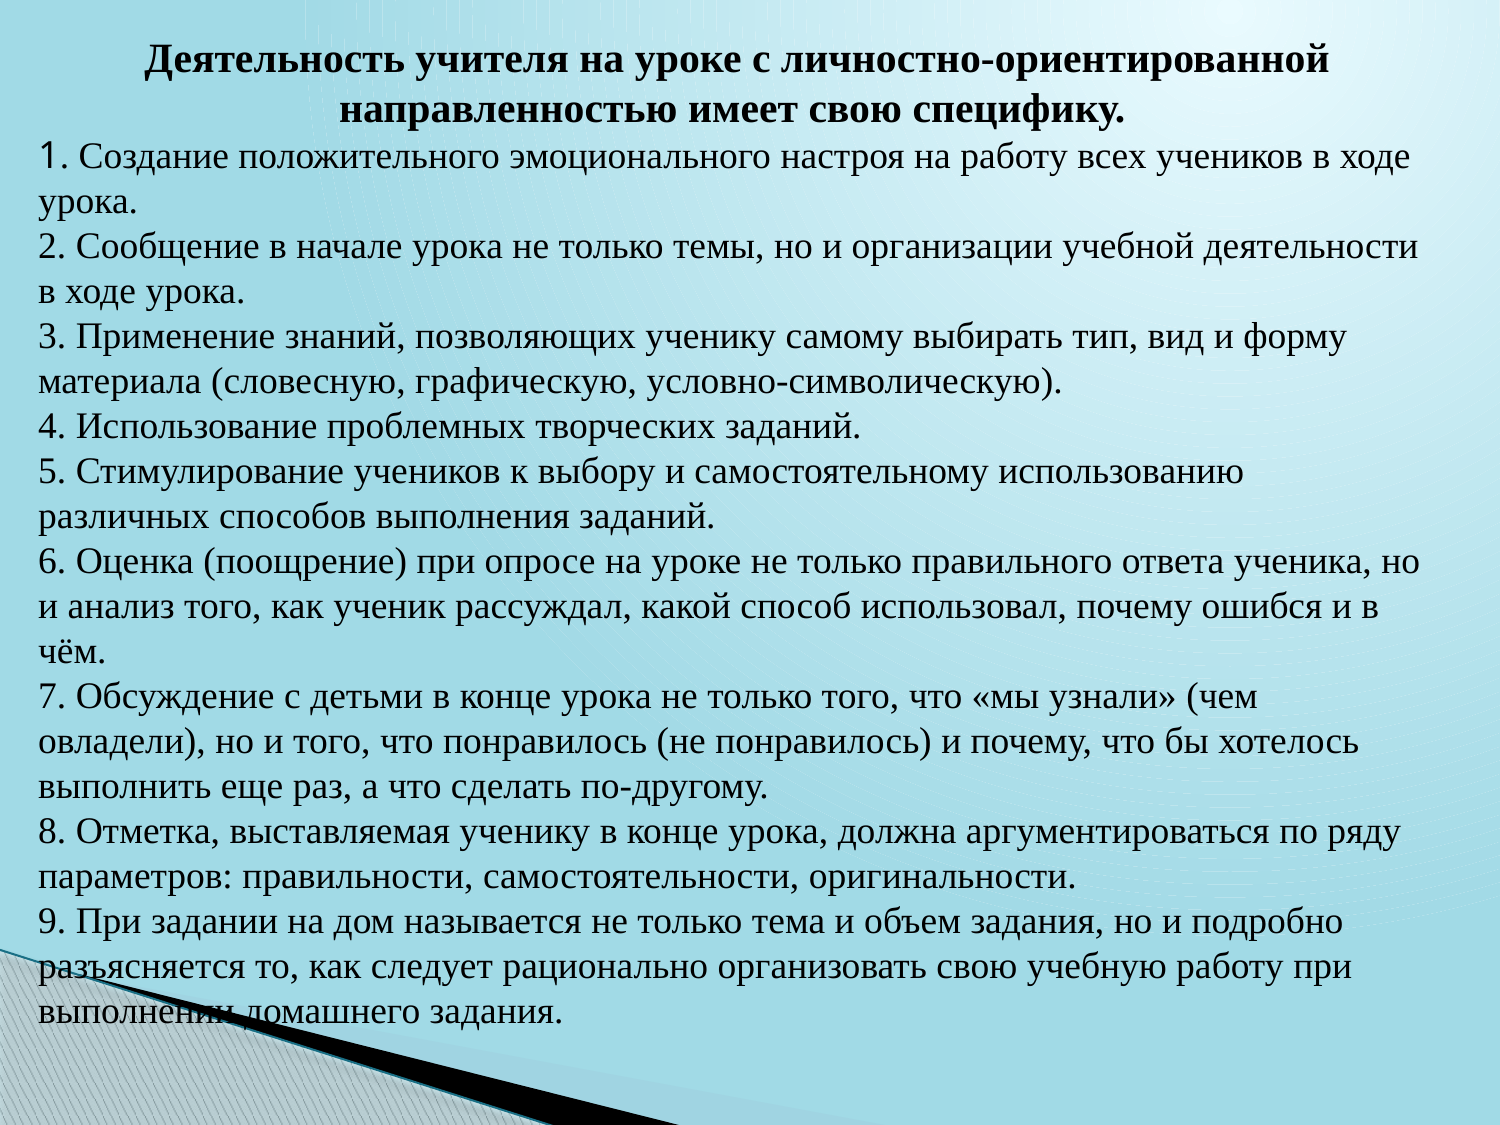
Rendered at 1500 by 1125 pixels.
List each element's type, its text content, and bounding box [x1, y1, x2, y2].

text_box Деятельность учителя на уроке с личностно-ориентированной направленностью имеет свою специфику. 1. Создание положительного эмоционального настроя на работу всех учеников в ходе урока. 2. Сообщение в начале урока не только темы, но и организации учебной деятельности в ходе урока. 3. Применение знаний, позволяющих ученику самому выбирать тип, вид и форму материала (словесную, графическую, условно-символическую). 4. Использование проблемных творческих заданий. 5. Стимулирование учеников к выбору и самостоятельному использованию различных способов выполнения заданий. 6. Оценка (поощрение) при опросе на уроке не только правильного ответа ученика, но и анализ того, как ученик рассуждал, какой способ использовал, почему ошибся и в чём. 7. Обсуждение с детьми в конце урока не только того, что «мы узнали» (чем овладели), но и того, что понравилось (не понравилось) и почему, что бы хотелось выполнить еще раз, а что сделать по-другому. 8. Отметка, выставляемая ученику в конце урока, должна аргументироваться по ряду параметров: правильности, самостоятельности, оригинальности. 9. При задании на дом называется не только тема и объем задания, но и подробно разъясняется то, как следует рационально организовать свою учебную работу при выполнении домашнего задания. [23, 23, 1442, 1084]
